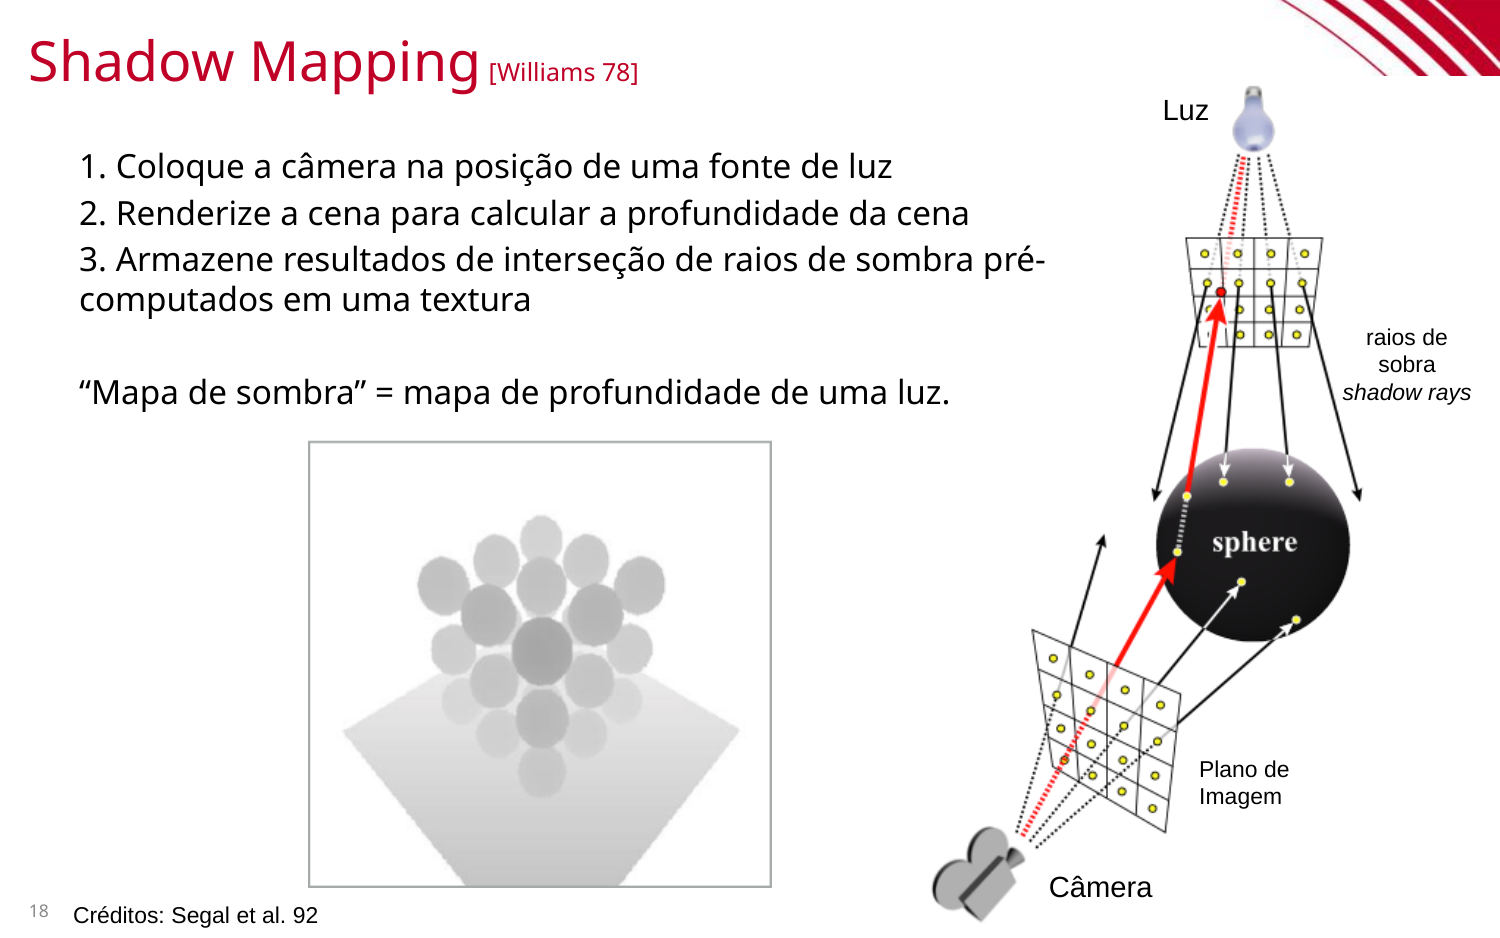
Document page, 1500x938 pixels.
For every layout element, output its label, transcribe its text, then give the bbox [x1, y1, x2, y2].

text_box Créditos: Segal et al. 92 [58, 893, 369, 937]
picture [249, 0, 1500, 938]
list 1. Coloque a câmera na posição de uma fonte de luz 2. Renderize a cena para calcular a profundidade da cena 3. Armazene resultados de interseção de raios de sombra pré-computados em uma textura “Mapa de sombra” = mapa de profundidade de uma luz. [64, 137, 915, 876]
title Shadow Mapping [Williams 78] [13, 18, 1397, 104]
slide_number 18 [0, 887, 78, 938]
